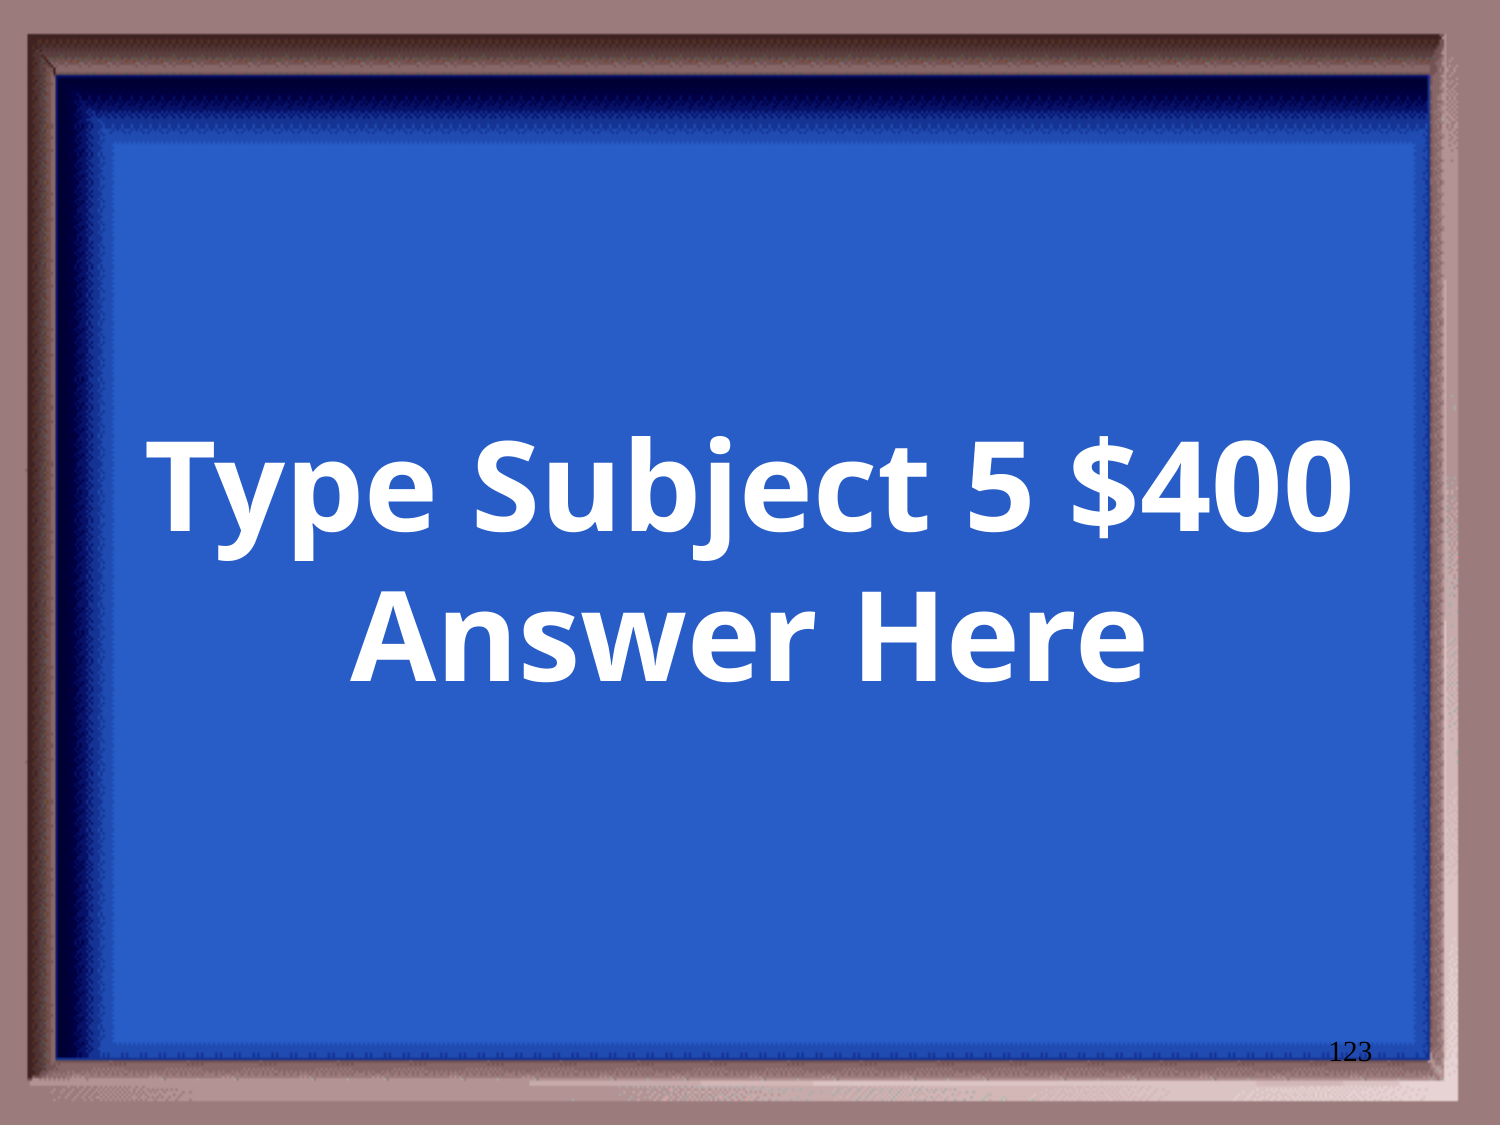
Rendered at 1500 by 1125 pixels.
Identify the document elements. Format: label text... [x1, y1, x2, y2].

title Type Subject 5 $400 Answer Here [112, 187, 1388, 926]
slide_number 123 [1074, 1024, 1388, 1101]
picture [0, 0, 1500, 1125]
